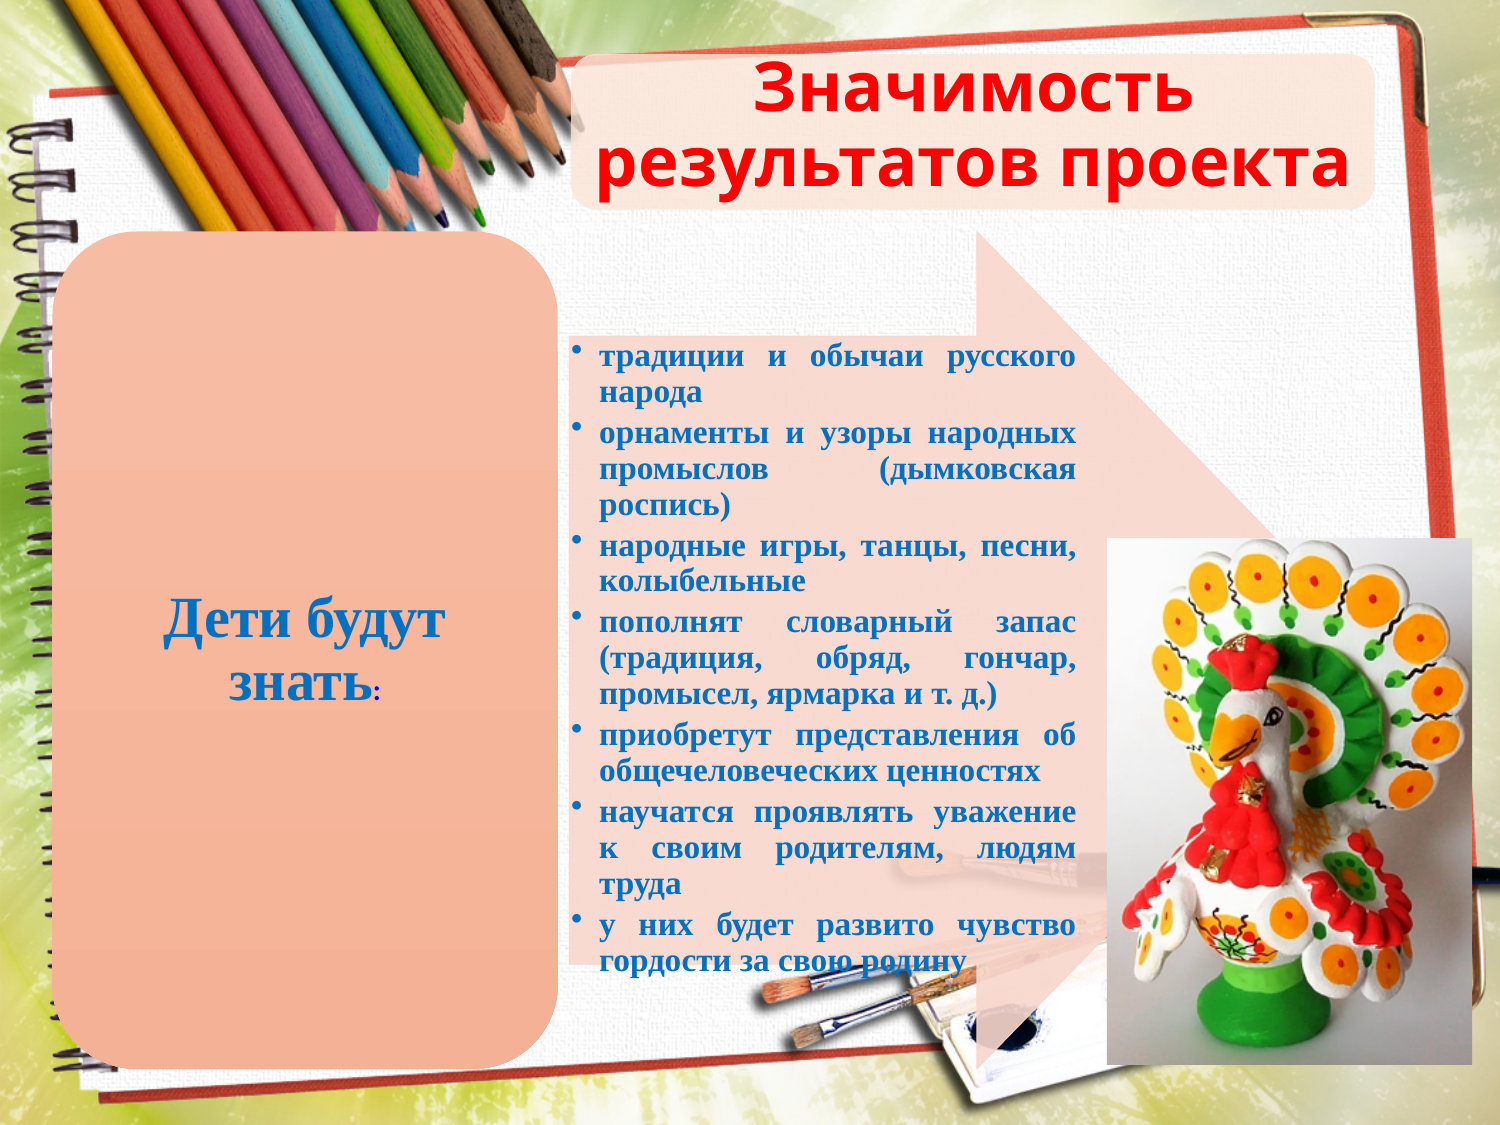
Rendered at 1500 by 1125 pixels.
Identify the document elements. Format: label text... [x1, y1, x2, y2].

picture [0, 0, 1500, 1125]
title Значимость результатов проекта [538, 42, 1409, 212]
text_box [34, 231, 1394, 1069]
